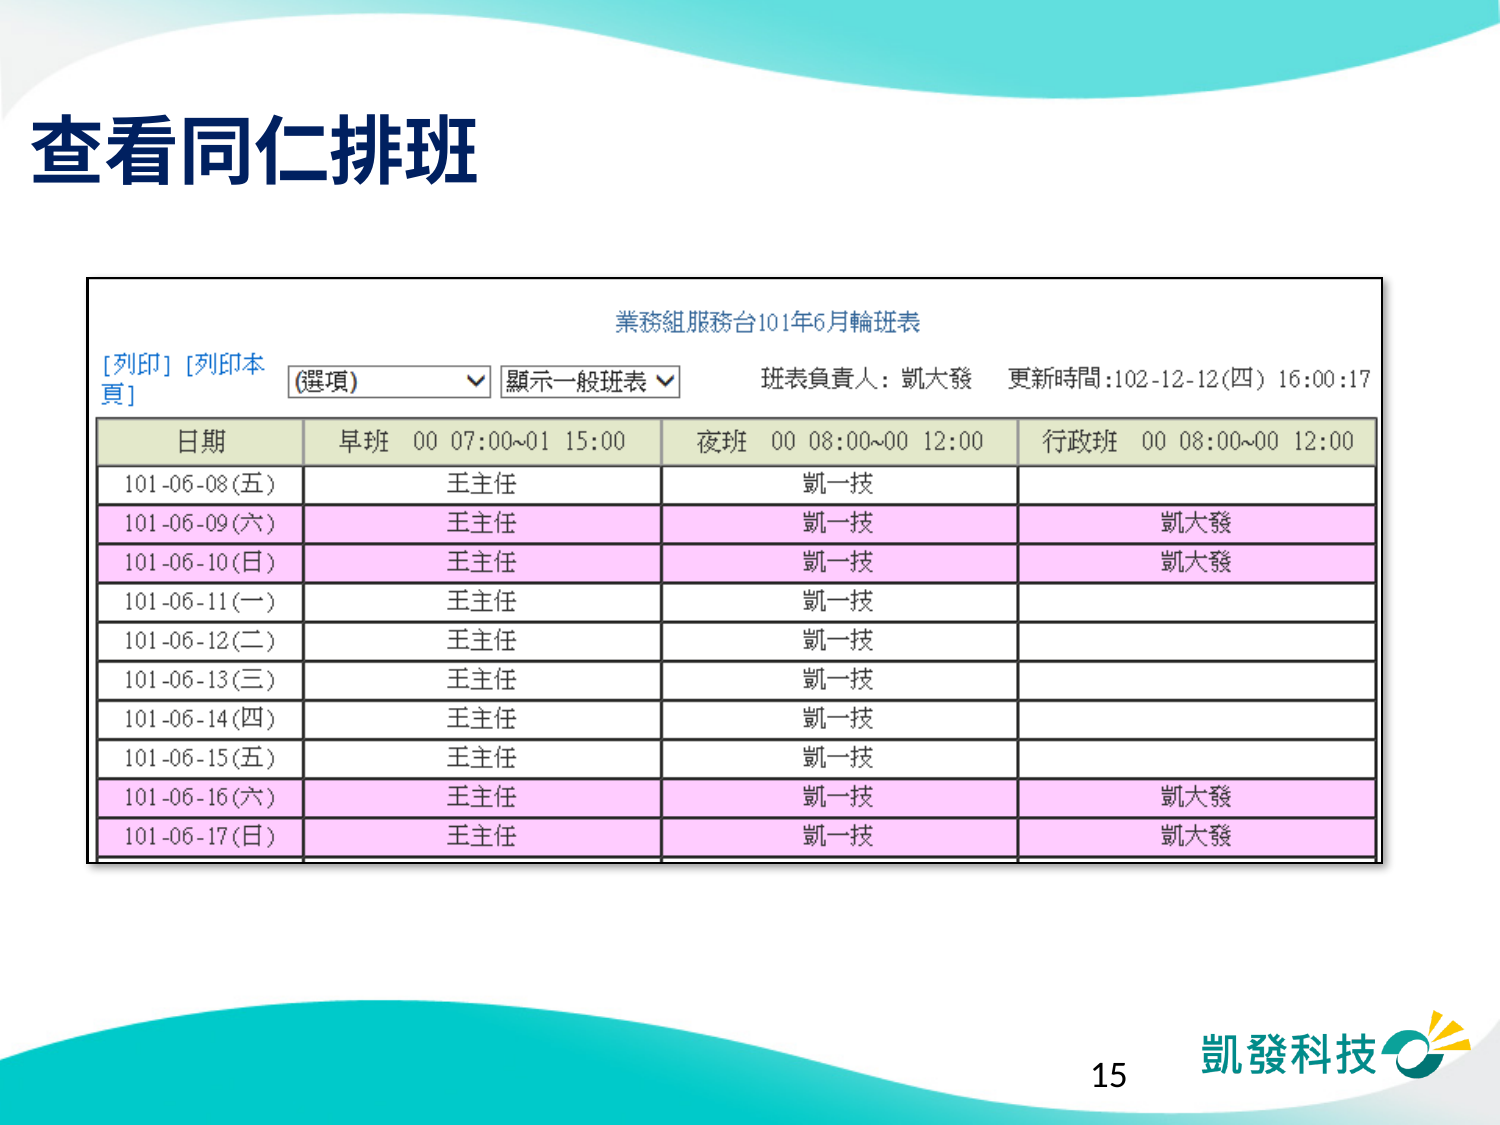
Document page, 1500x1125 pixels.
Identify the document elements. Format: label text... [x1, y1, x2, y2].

title 查看同仁排班 [14, 90, 1365, 209]
slide_number 15 [1074, 1042, 1425, 1103]
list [88, 278, 1381, 862]
picture [0, 0, 1500, 1125]
